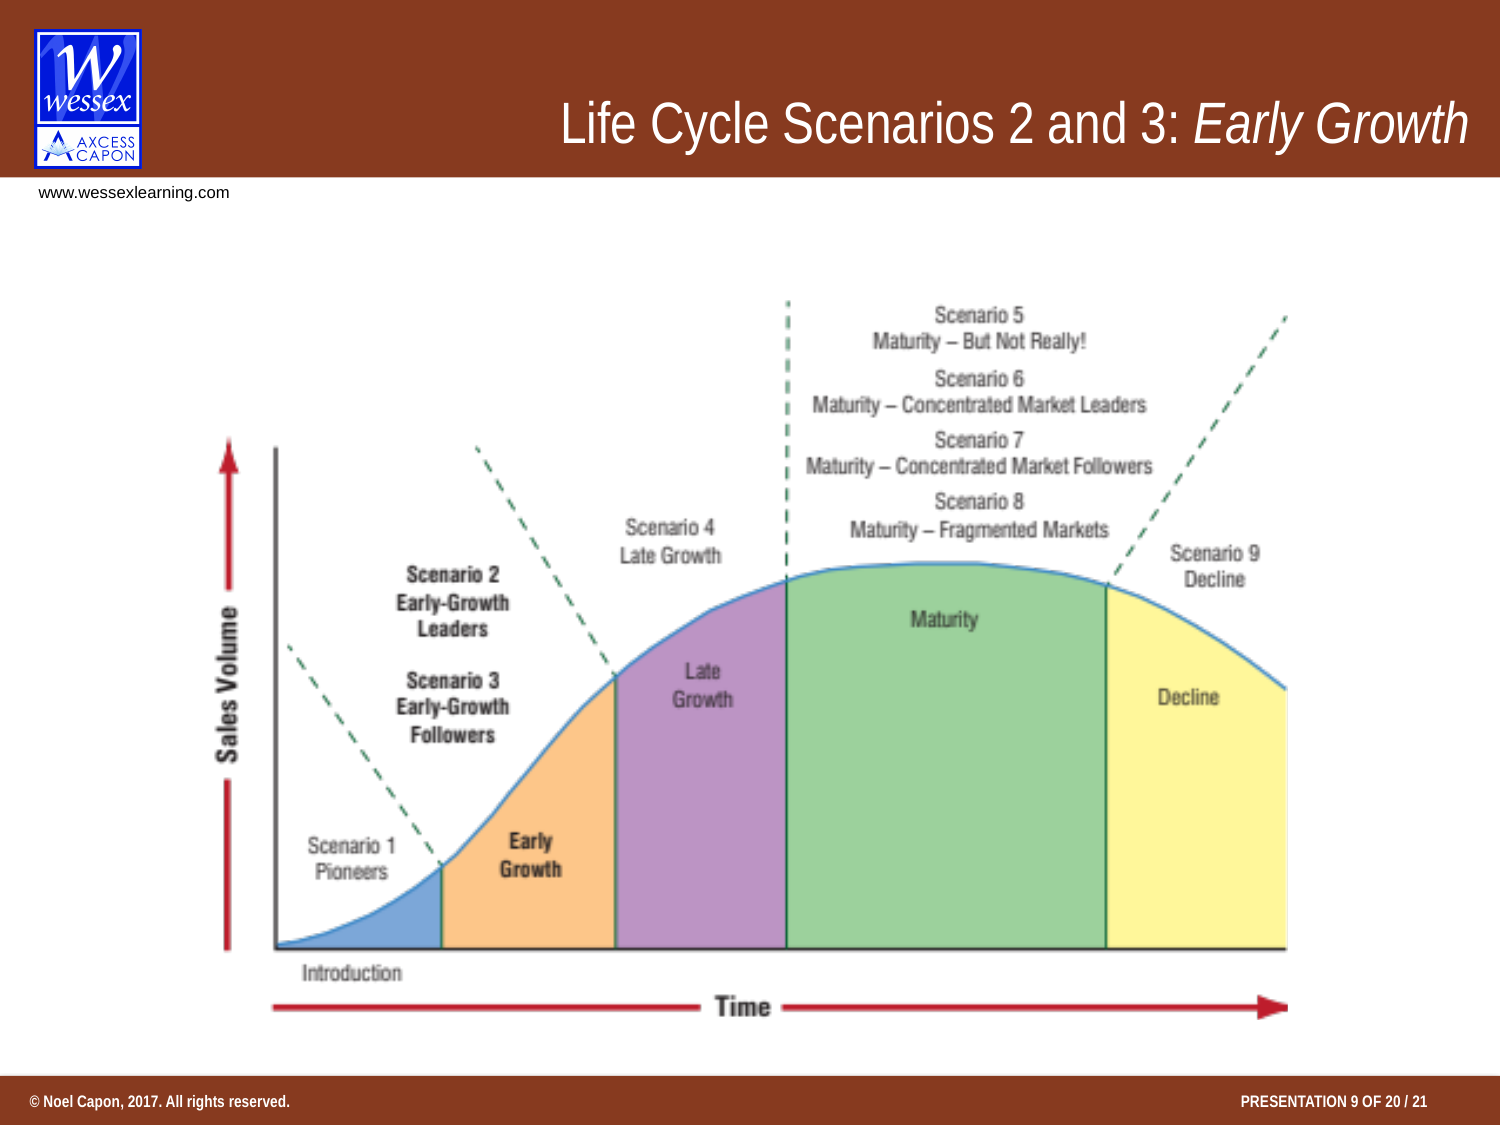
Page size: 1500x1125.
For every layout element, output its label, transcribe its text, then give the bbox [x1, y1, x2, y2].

text_box www.wessexlearning.com [38, 182, 231, 203]
picture [34, 28, 142, 169]
text_box Life Cycle Scenarios 2 and 3: Early Growth [0, 0, 1500, 178]
picture [212, 300, 1289, 1020]
